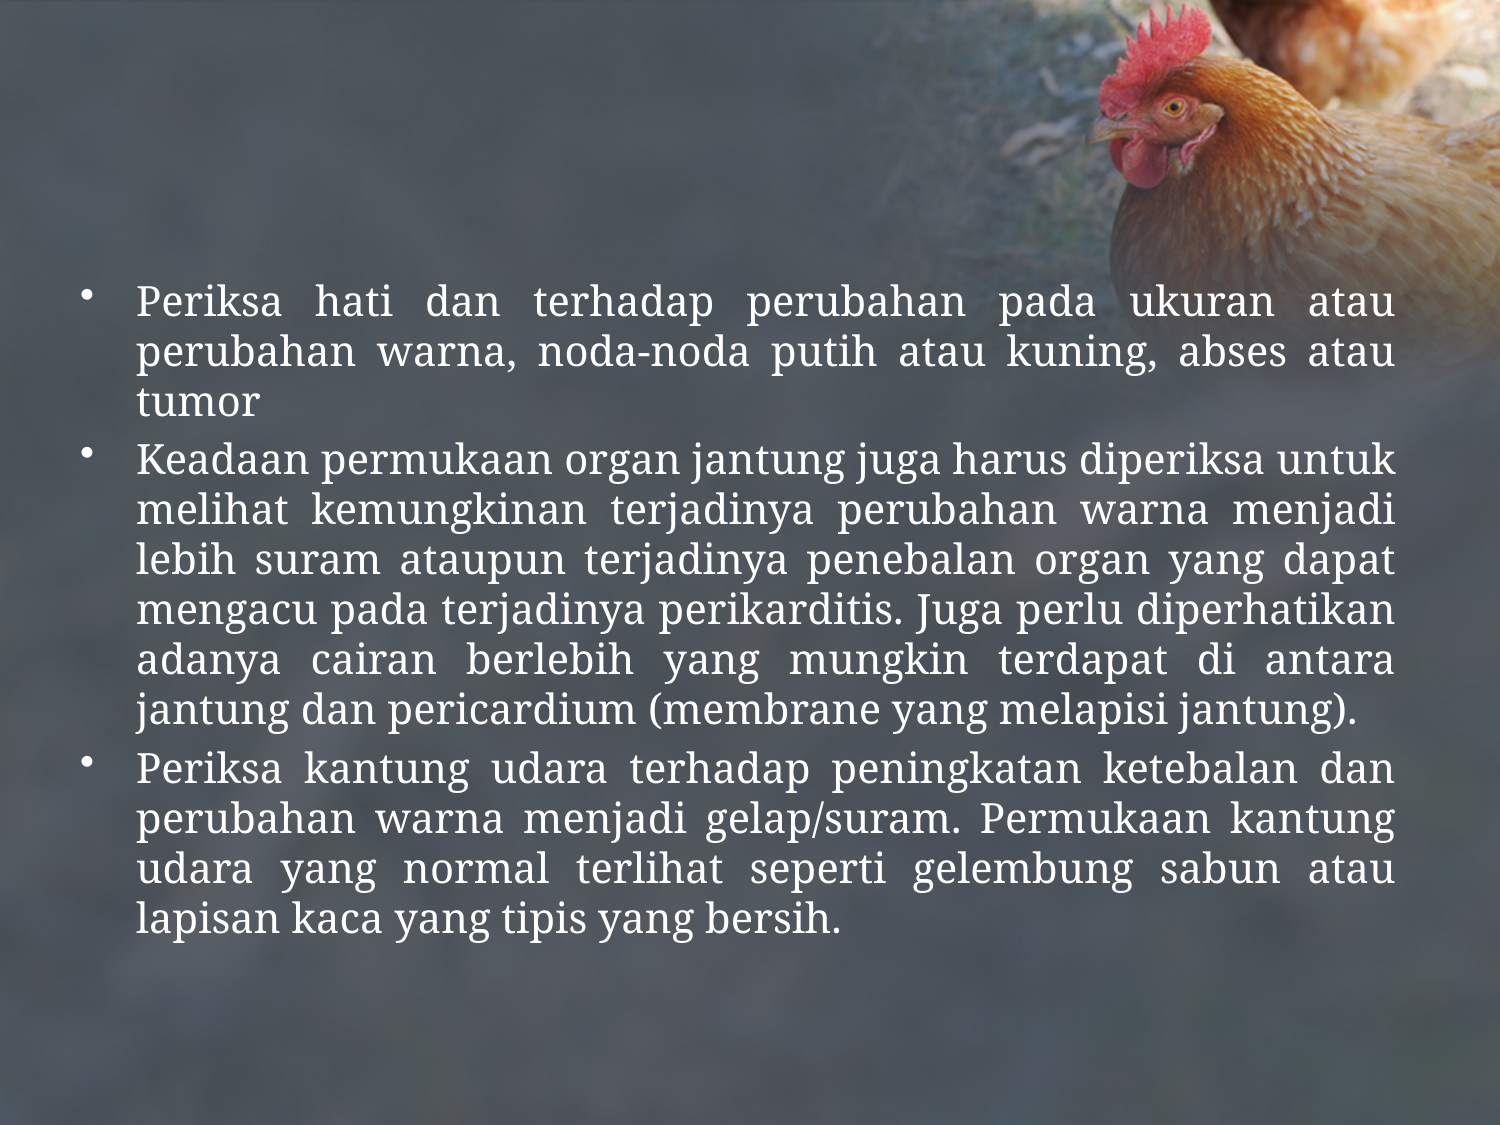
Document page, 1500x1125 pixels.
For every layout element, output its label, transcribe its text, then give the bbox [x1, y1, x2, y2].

list Periksa hati dan terhadap perubahan pada ukuran atau perubahan warna, noda-noda putih atau kuning, abses atau tumor Keadaan permukaan organ jantung juga harus diperiksa untuk melihat kemungkinan terjadinya perubahan warna menjadi lebih suram ataupun terjadinya penebalan organ yang dapat mengacu pada terjadinya perikarditis. Juga perlu diperhatikan adanya cairan berlebih yang mungkin terdapat di antara jantung dan pericardium (membrane yang melapisi jantung). Periksa kantung udara terhadap peningkatan ketebalan dan perubahan warna menjadi gelap/suram. Permukaan kantung udara yang normal terlihat seperti gelembung sabun atau lapisan kaca yang tipis yang bersih. [64, 267, 1412, 906]
picture [0, 0, 1500, 1125]
